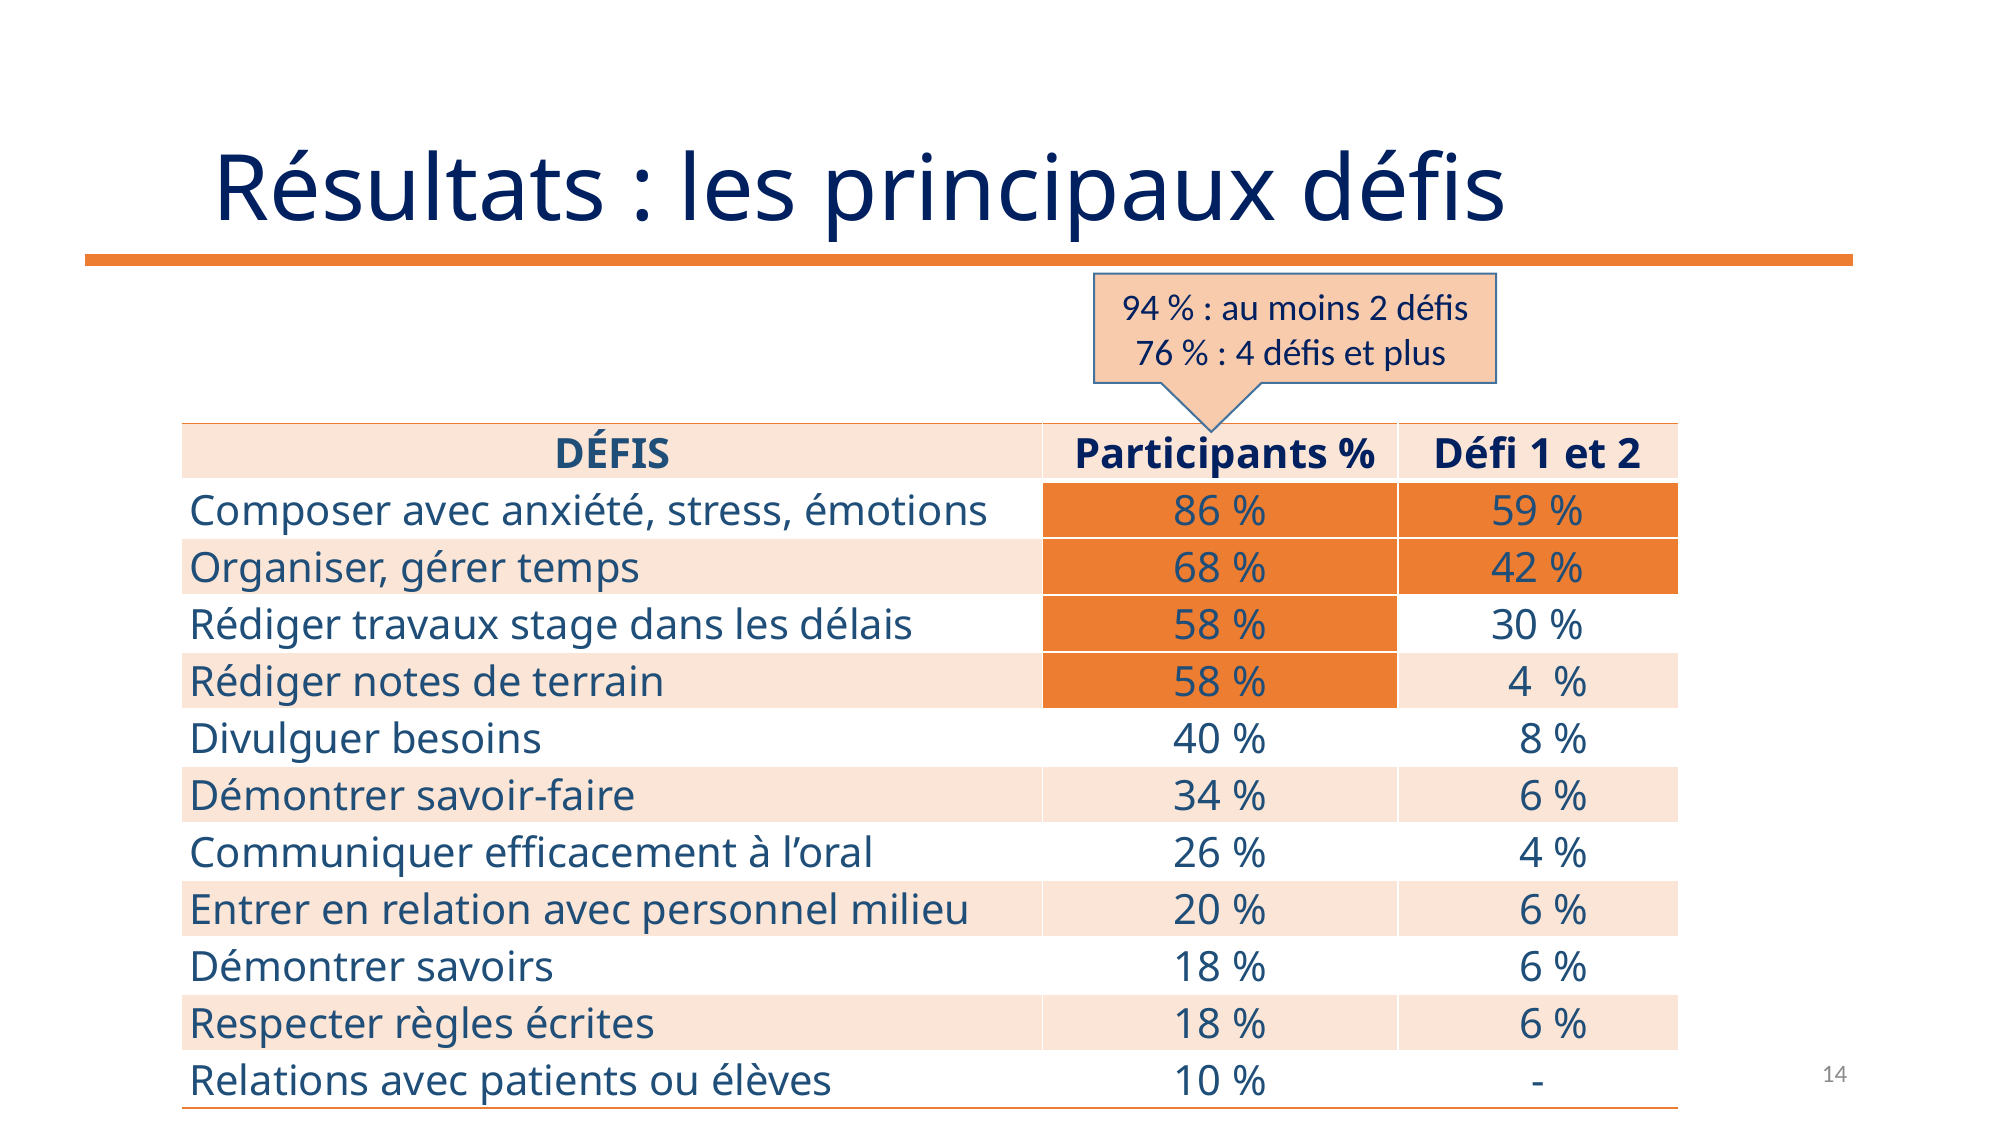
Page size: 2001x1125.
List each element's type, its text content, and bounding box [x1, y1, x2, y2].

table_cell 20 % [1043, 881, 1397, 936]
table_cell 6 % [1399, 767, 1678, 822]
table_cell 68 % [1043, 539, 1397, 594]
table_cell 58 % [1043, 653, 1397, 708]
title Résultats : les principaux défis [197, 75, 1741, 259]
table_cell 42 % [1399, 539, 1678, 594]
table_cell 30 % [1399, 596, 1678, 651]
table_header Défi 1 et 2 [1399, 424, 1678, 478]
table_cell Rédiger notes de terrain [182, 653, 1042, 708]
text_box 94 % : au moins 2 défis 76 % : 4 défis et plus [1093, 272, 1498, 434]
table_cell 18 % [1043, 995, 1397, 1050]
table_cell Rédiger travaux stage dans les délais [182, 596, 1042, 651]
table_cell 8 % [1399, 710, 1678, 765]
table_cell 86 % [1043, 483, 1397, 537]
table_cell Respecter règles écrites [182, 995, 1042, 1050]
table_cell 58 % [1043, 596, 1397, 651]
table_cell 18 % [1043, 938, 1397, 993]
table_cell 4 % [1399, 824, 1678, 879]
table_cell 10 % [1043, 1052, 1397, 1107]
table_cell Démontrer savoirs [182, 938, 1042, 993]
table_cell 26 % [1043, 824, 1397, 879]
table_cell - [1399, 1052, 1678, 1107]
table_cell Divulguer besoins [182, 710, 1042, 765]
table_cell Démontrer savoir-faire [182, 767, 1042, 822]
table_cell Entrer en relation avec personnel milieu [182, 881, 1042, 936]
table_header Participants % [1043, 424, 1397, 478]
table_header DÉFIS [182, 424, 1042, 478]
table_cell Communiquer efficacement à l’oral [182, 824, 1042, 879]
table_cell 59 % [1399, 483, 1678, 537]
table_cell 40 % [1043, 710, 1397, 765]
slide_number 14 [1678, 1042, 1863, 1103]
table_cell 6 % [1399, 938, 1678, 993]
title Résultats : les principaux défis [197, 260, 1741, 306]
table_cell Relations avec patients ou élèves [182, 1052, 1042, 1107]
table_cell Organiser, gérer temps [182, 539, 1042, 594]
table_cell 6 % [1399, 881, 1678, 936]
table_cell 4 % [1399, 653, 1678, 708]
table_cell Composer avec anxiété, stress, émotions [182, 483, 1042, 537]
table_cell 34 % [1043, 767, 1397, 822]
table_cell 6 % [1399, 995, 1678, 1050]
